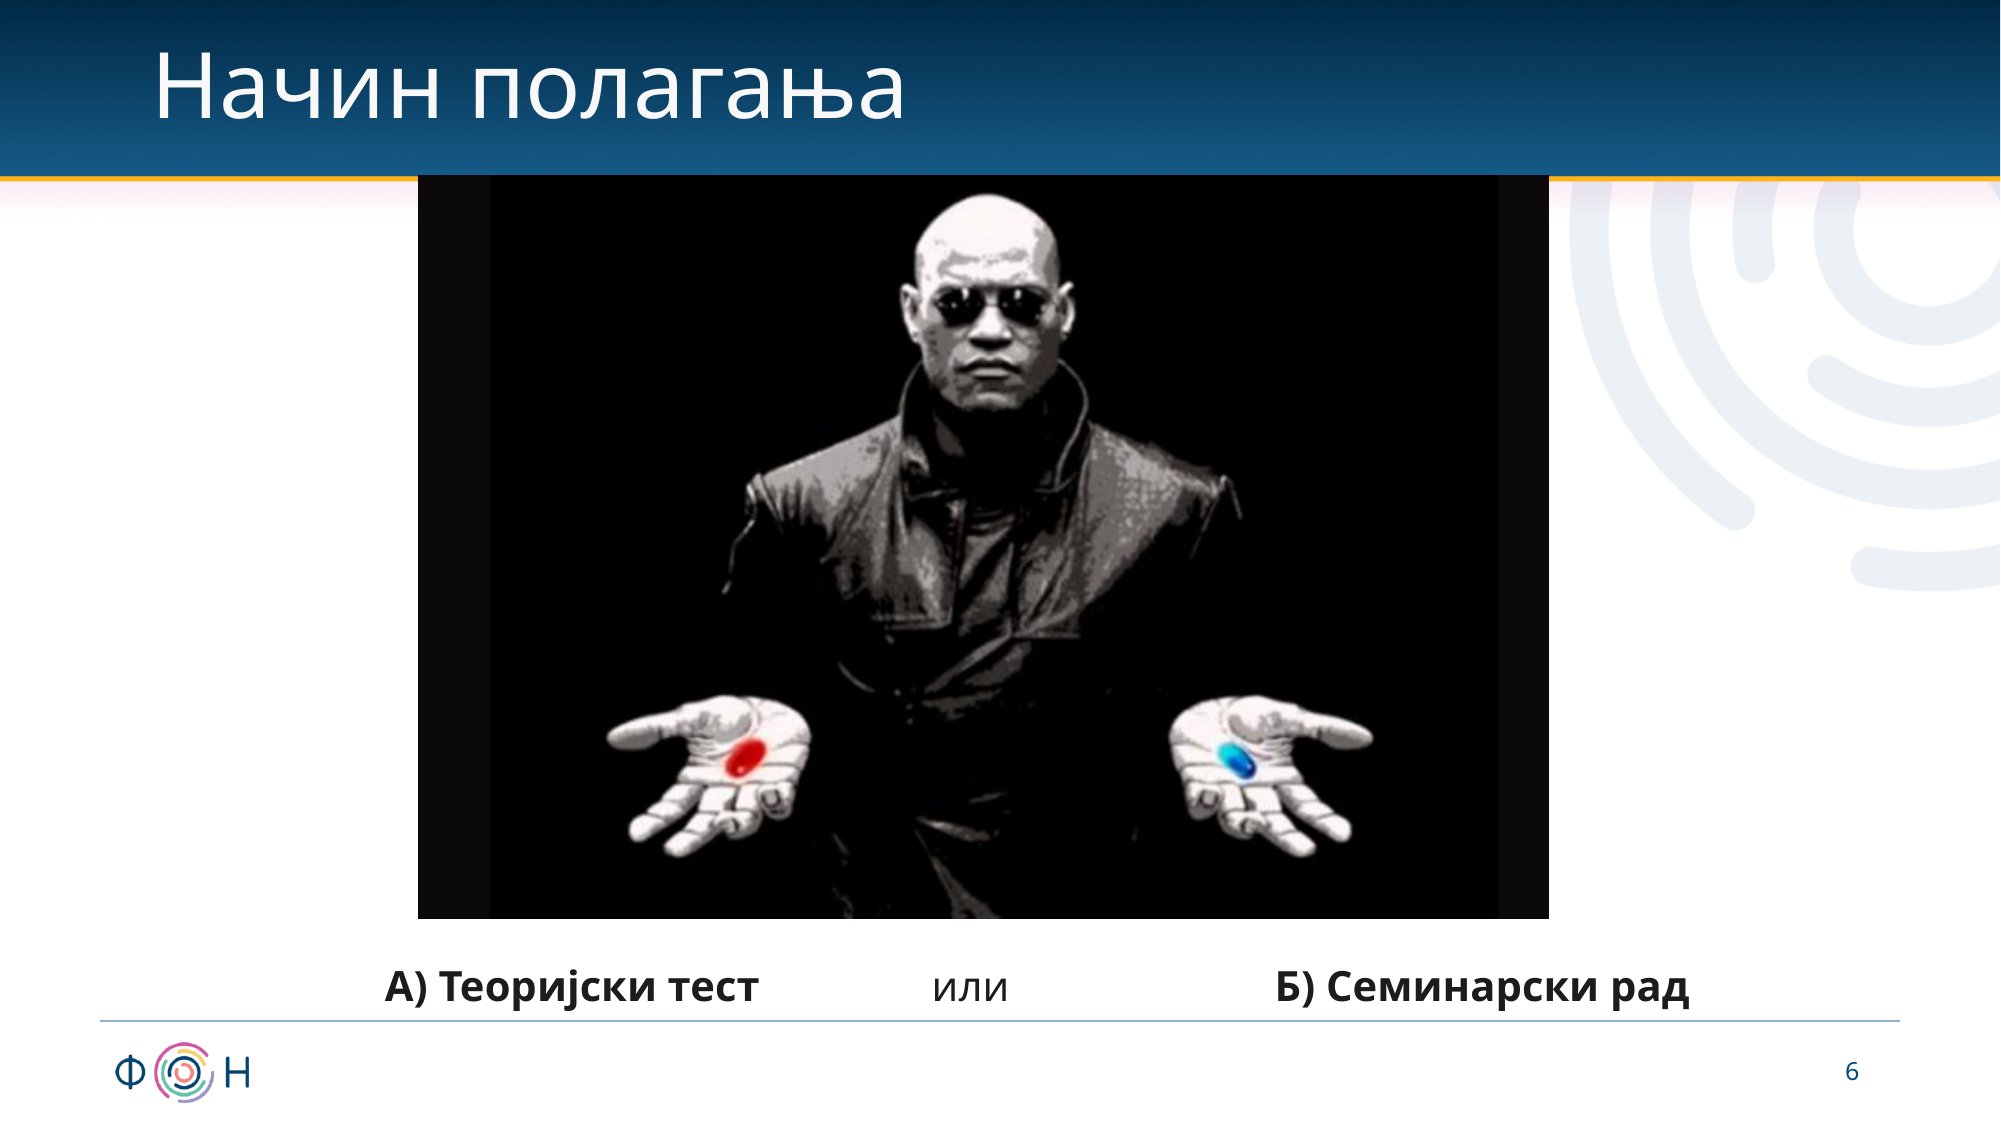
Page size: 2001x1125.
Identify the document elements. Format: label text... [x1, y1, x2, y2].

slide_number 6 [1804, 1048, 1900, 1097]
picture [0, 0, 2001, 1125]
title Начин полагања [136, 35, 1637, 146]
list А) Теоријски тест или Б) Семинарски рад [369, 871, 1725, 1049]
